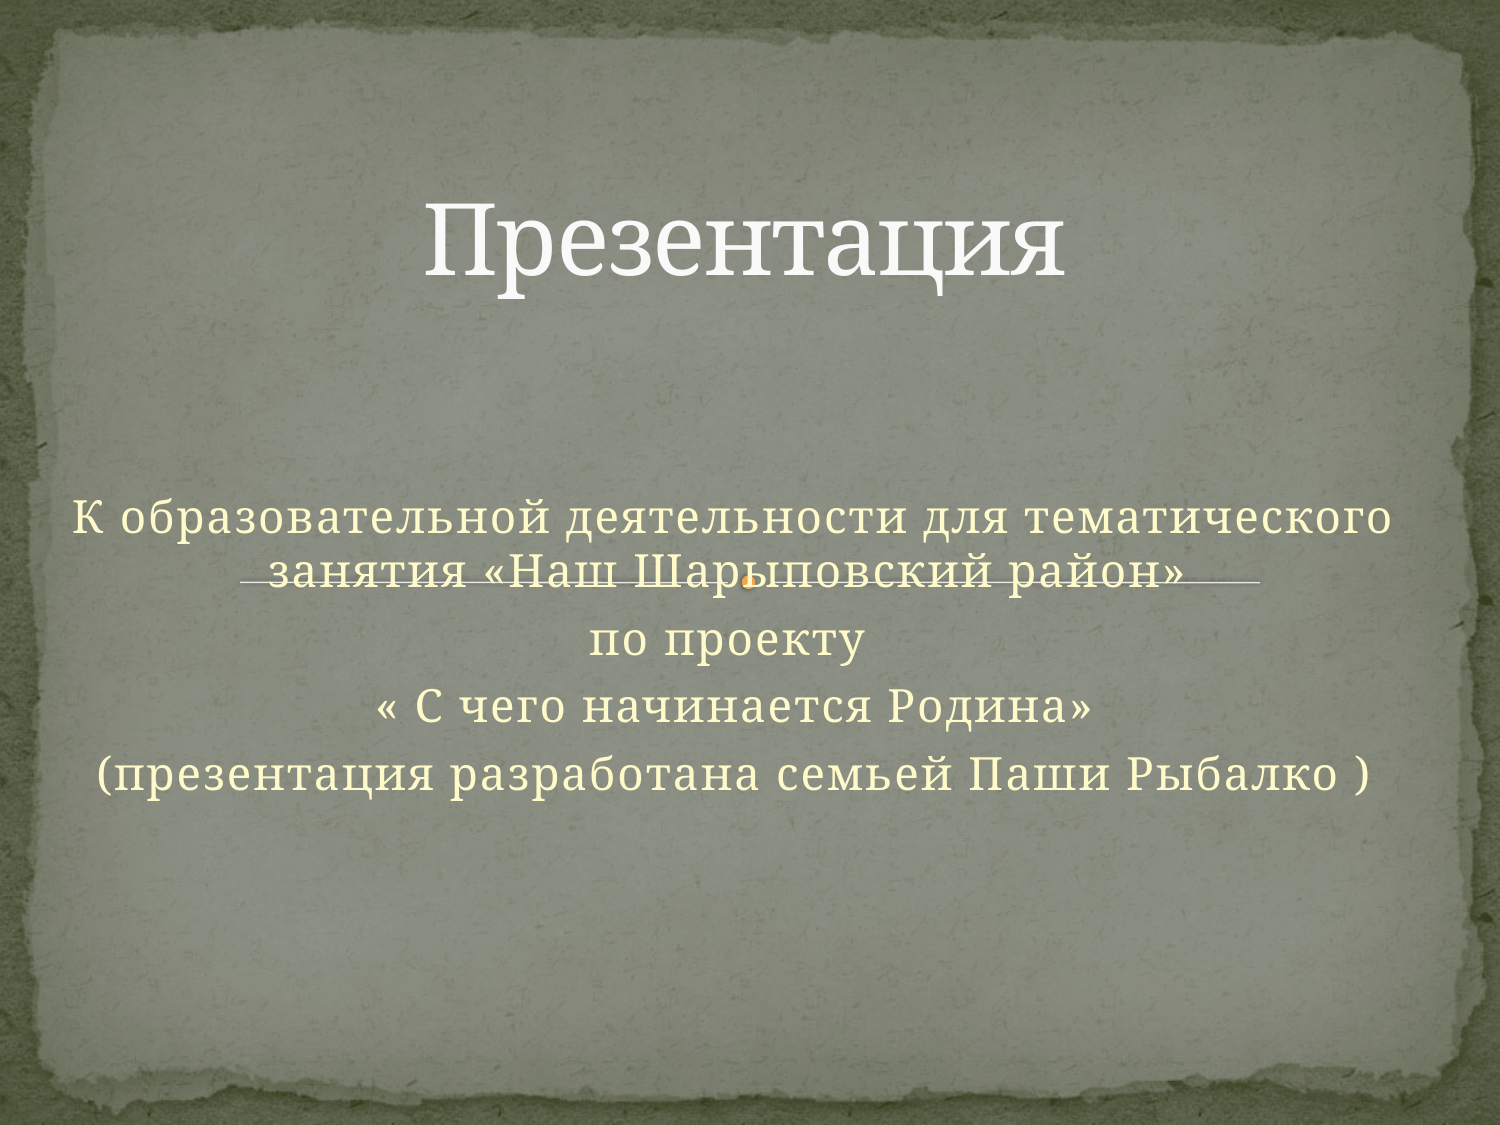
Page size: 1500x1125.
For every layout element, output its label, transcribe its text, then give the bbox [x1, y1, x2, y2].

title Презентация [74, 78, 1438, 303]
subtitle К образовательной деятельности для тематического занятия «Наш Шарыповский район» по проекту « С чего начинается Родина» (презентация разработана семьей Паши Рыбалко ) [53, 479, 1416, 857]
